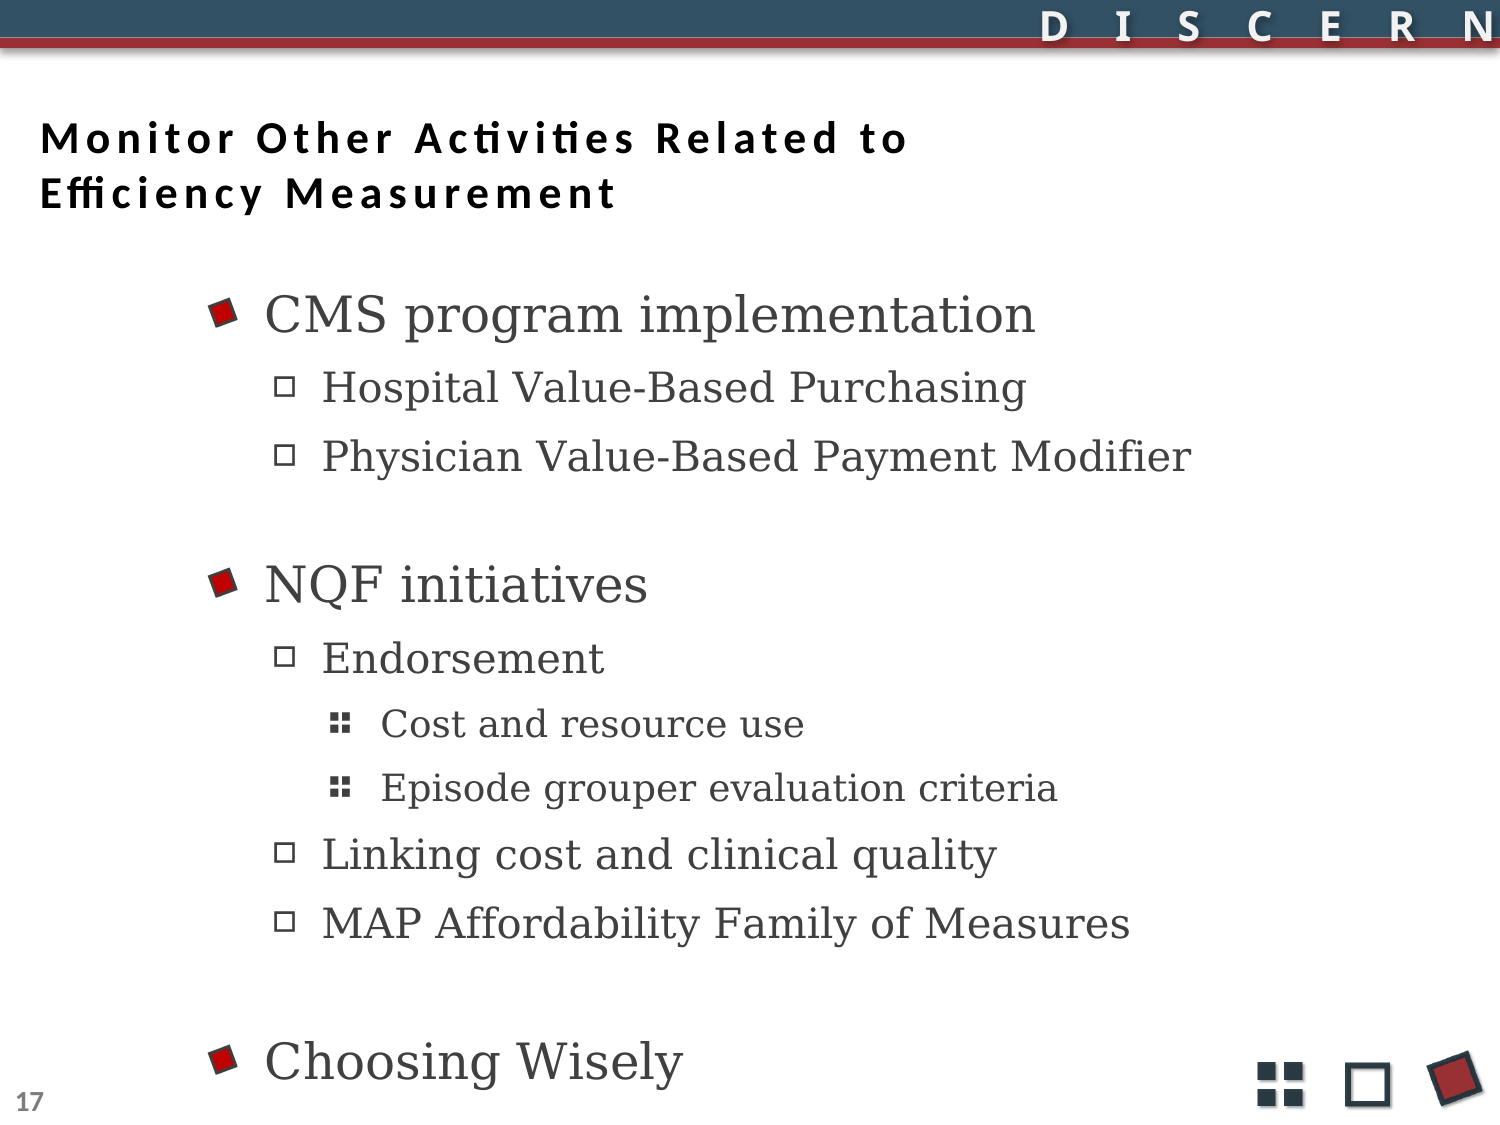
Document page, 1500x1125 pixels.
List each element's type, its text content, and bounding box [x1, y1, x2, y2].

picture [330, 712, 350, 733]
title Monitor Other Activities Related to Efficiency Measurement [24, 99, 1463, 225]
picture [1244, 1042, 1495, 1117]
picture [274, 376, 295, 397]
list CMS program implementation Hospital Value-Based Purchasing Physician Value-Based Payment Modifier NQF initiatives Endorsement Cost and resource use Episode grouper evaluation criteria Linking cost and clinical quality MAP Affordability Family of Measures Choosing Wisely [174, 274, 1463, 926]
picture [207, 1044, 238, 1075]
picture [207, 297, 238, 328]
picture [330, 776, 350, 797]
picture [274, 444, 295, 466]
picture [207, 567, 238, 598]
picture [274, 646, 295, 667]
picture [274, 842, 295, 863]
picture [274, 911, 295, 932]
slide_number 17 [0, 1074, 88, 1125]
